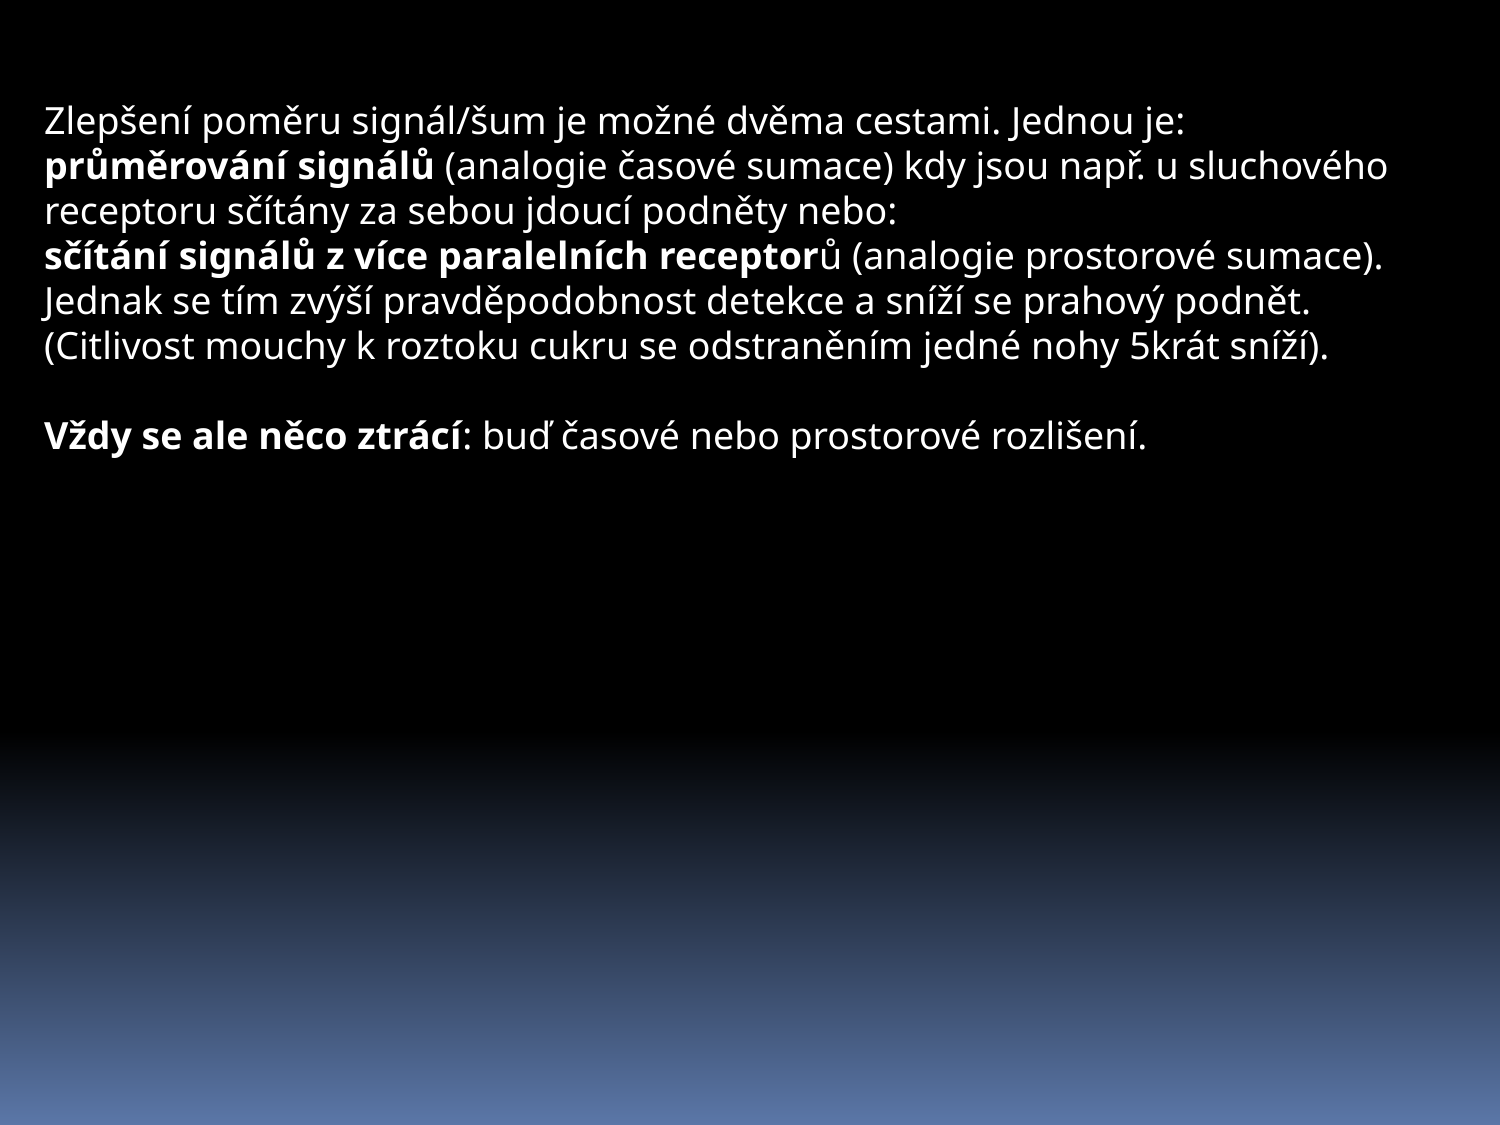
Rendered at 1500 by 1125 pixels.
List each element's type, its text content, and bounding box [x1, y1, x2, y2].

text_box Zlepšení poměru signál/šum je možné dvěma cestami. Jednou je: průměrování signálů (analogie časové sumace) kdy jsou např. u sluchového receptoru sčítány za sebou jdoucí podněty nebo: sčítání signálů z více paralelních receptorů (analogie prostorové sumace). Jednak se tím zvýší pravděpodobnost de­tekce a sníží se prahový podnět. (Citlivost mouchy k roztoku cukru se odstraněním jedné nohy 5krát sníží). Vždy se ale něco ztrácí: buď časové nebo prostorové rozlišení. [29, 89, 1477, 510]
